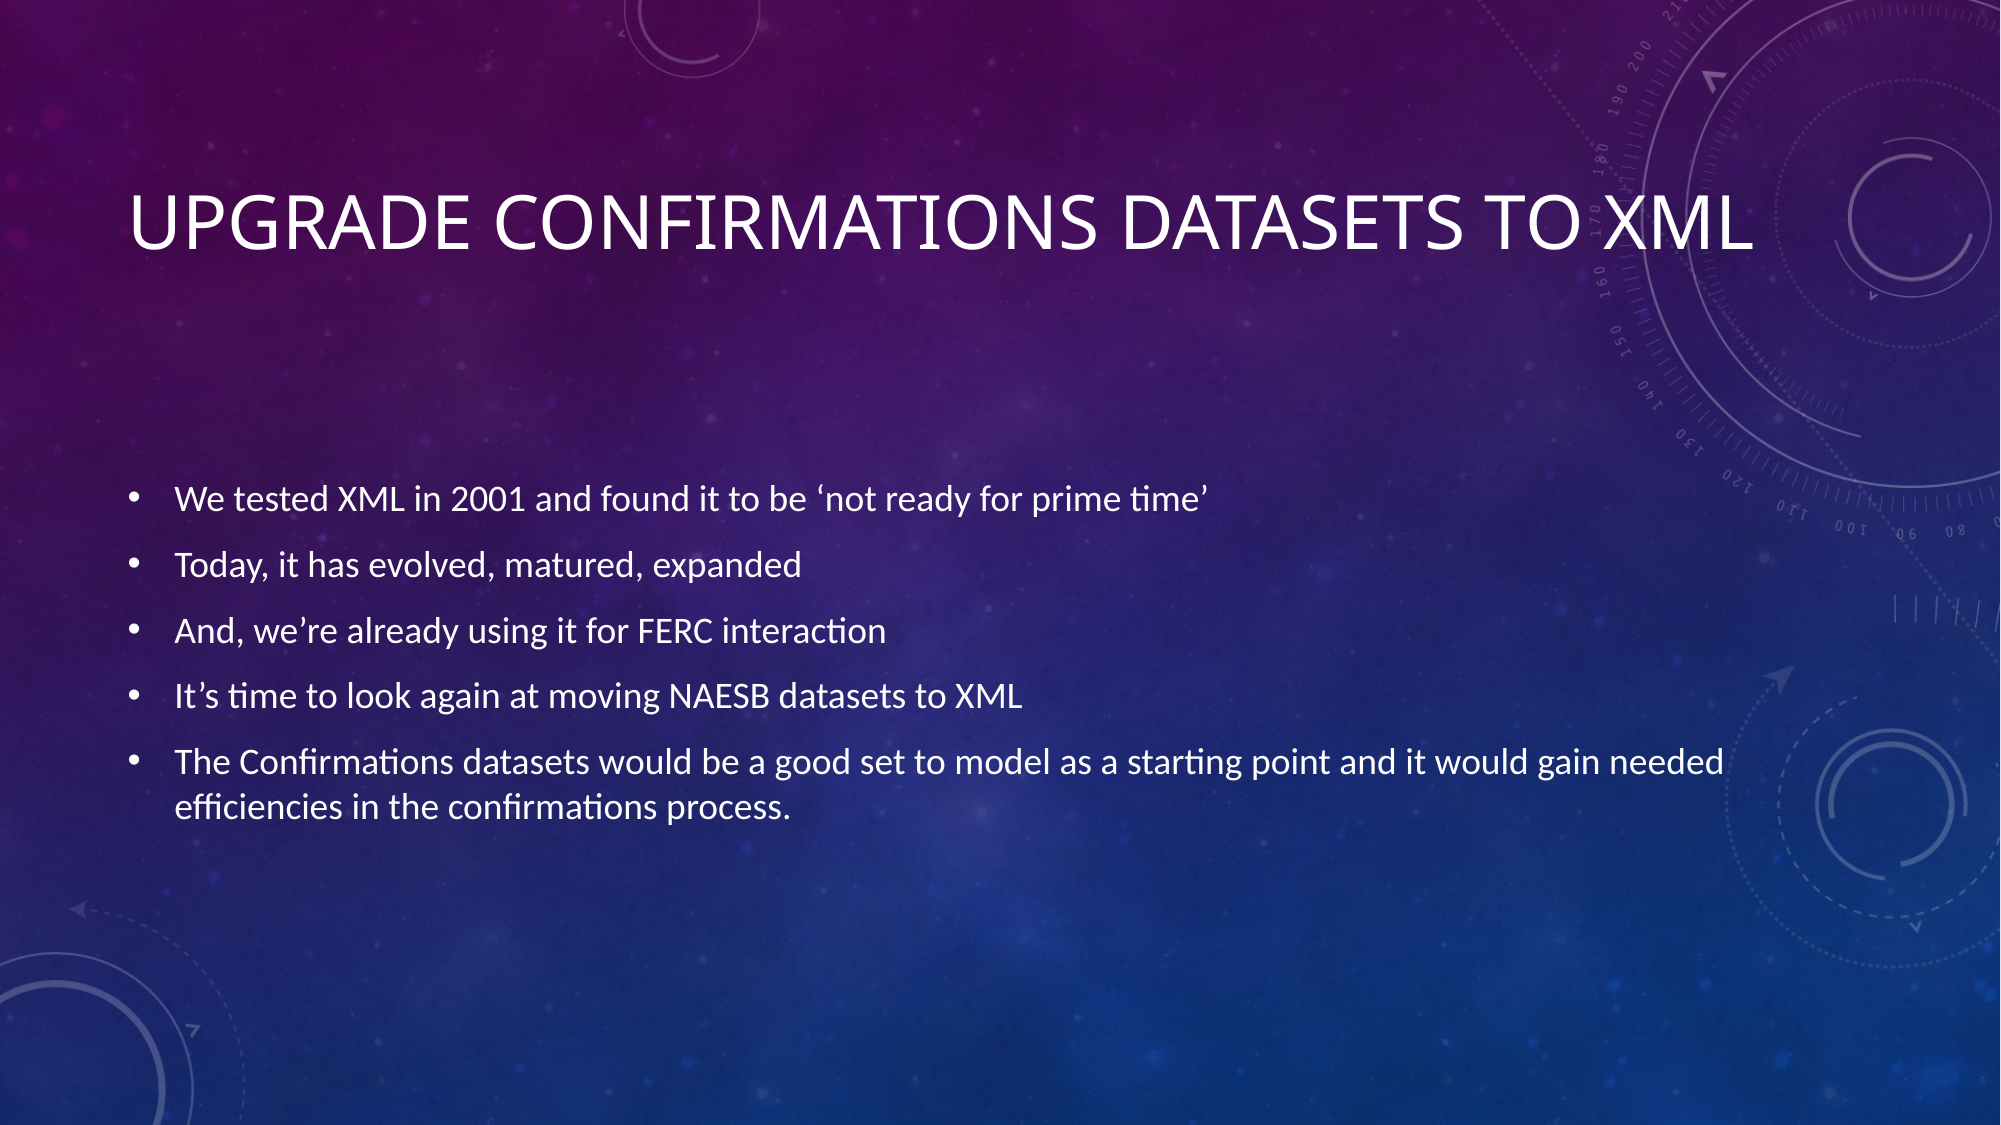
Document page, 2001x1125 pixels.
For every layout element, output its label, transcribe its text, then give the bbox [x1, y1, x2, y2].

picture [0, 0, 2001, 1125]
list We tested XML in 2001 and found it to be ‘not ready for prime time’ Today, it has evolved, matured, expanded And, we’re already using it for FERC interaction It’s time to look again at moving NAESB datasets to XML The Confirmations datasets would be a good set to model as a starting point and it would gain needed efficiencies in the confirmations process. [112, 351, 1775, 950]
title Upgrade confirmations datasets to xml [112, 99, 1775, 339]
